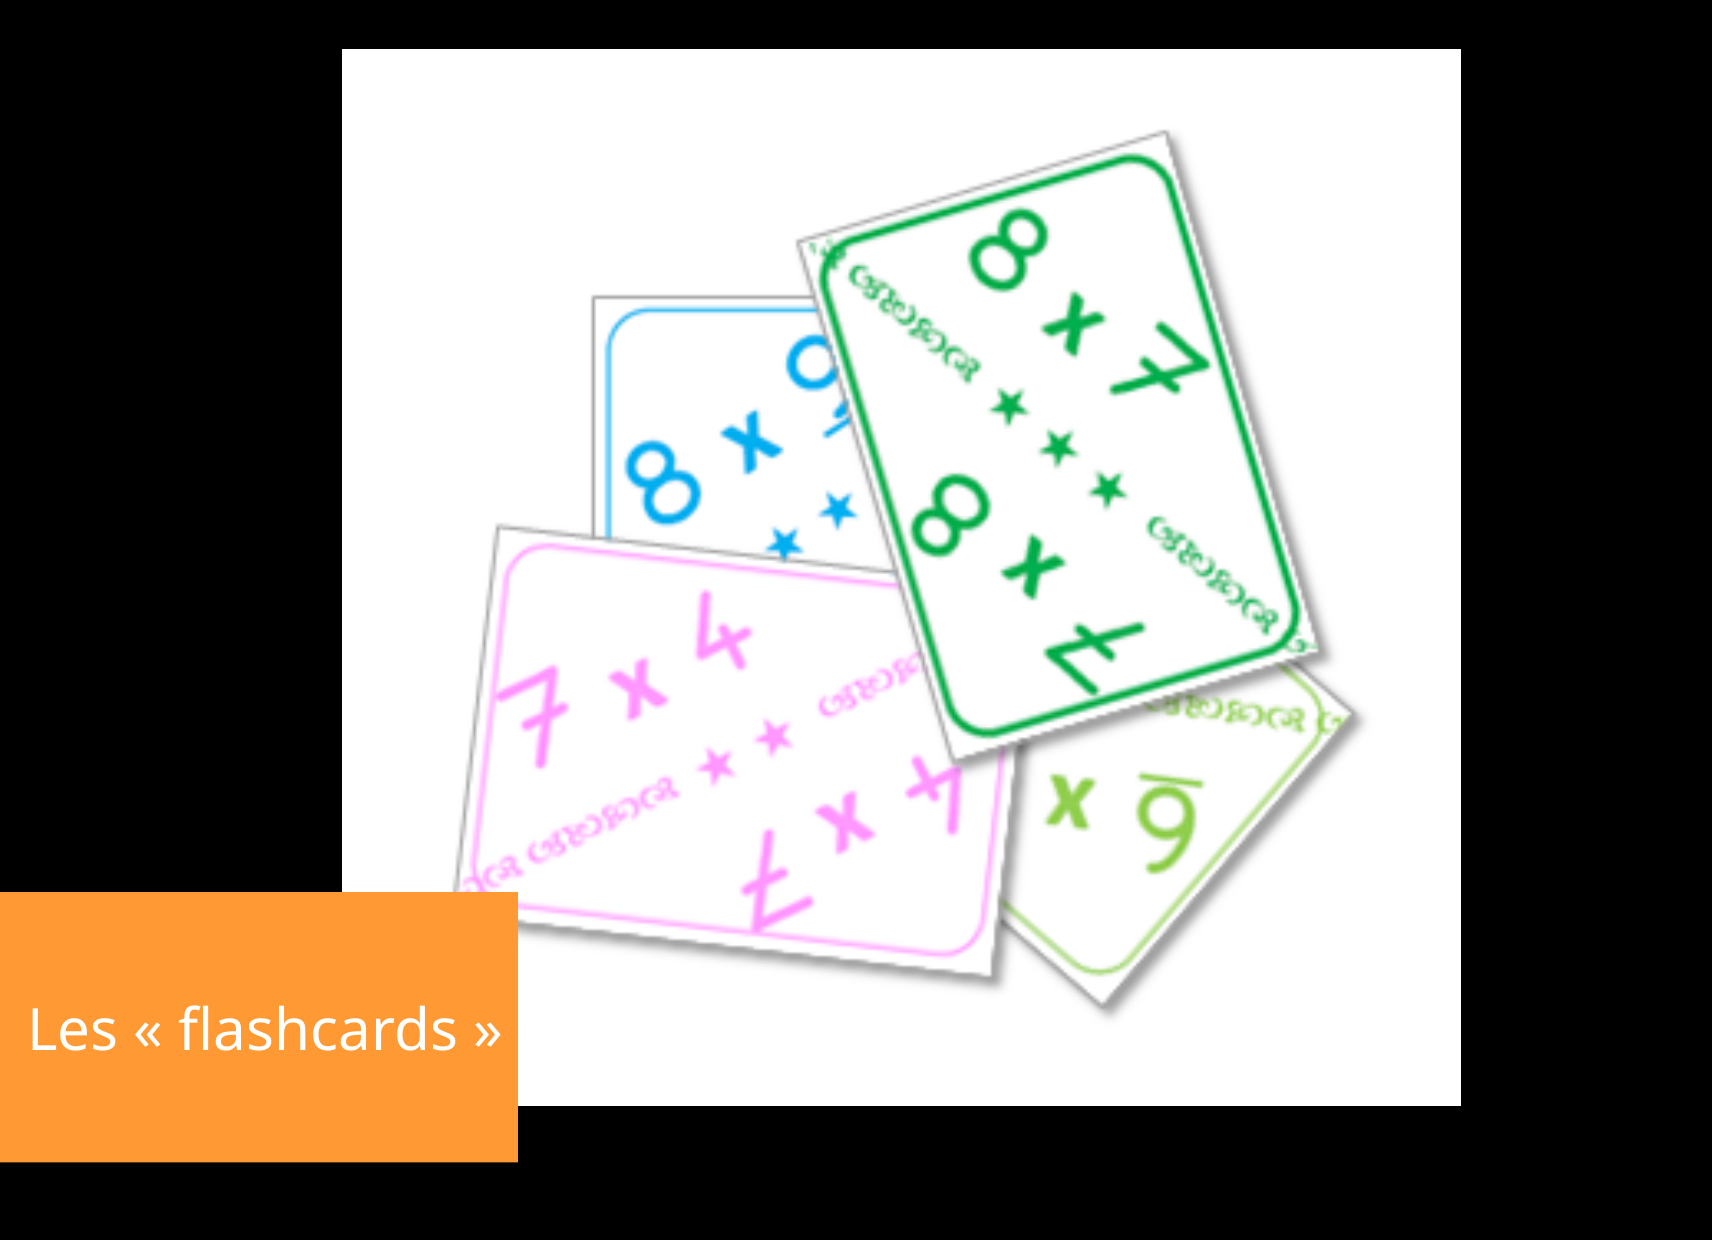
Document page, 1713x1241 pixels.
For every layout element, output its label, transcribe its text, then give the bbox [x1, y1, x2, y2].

text_box Les « flashcards » [0, 891, 519, 1163]
picture [342, 49, 1461, 1106]
